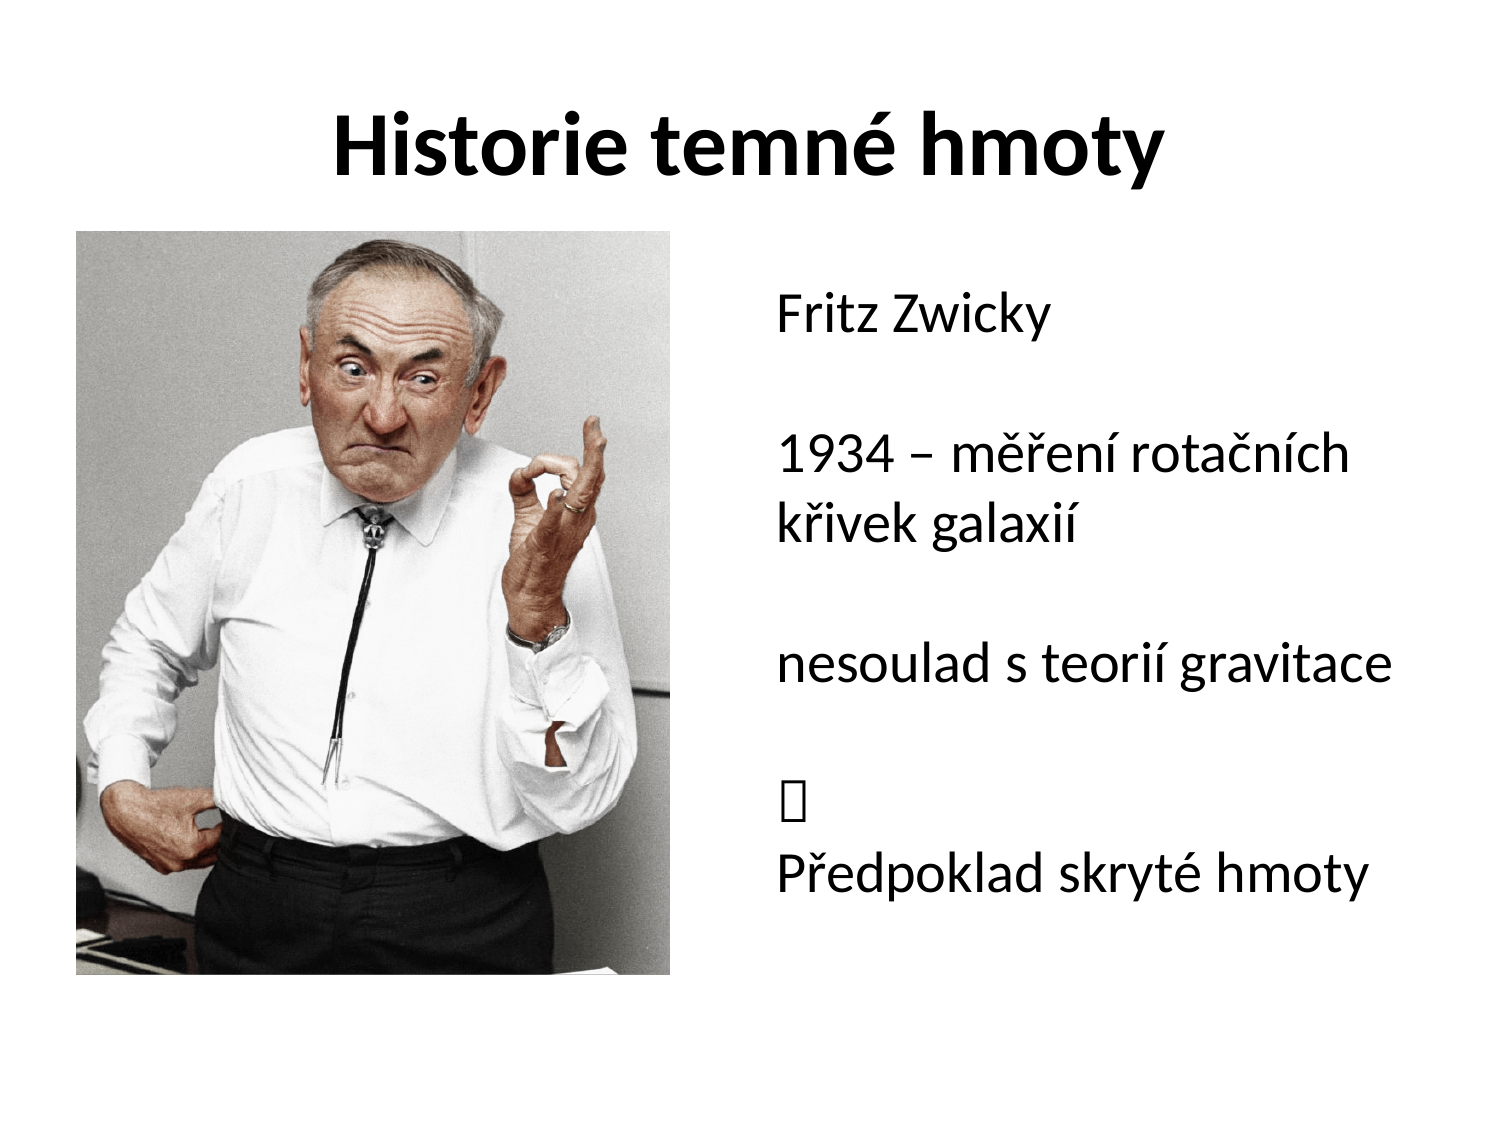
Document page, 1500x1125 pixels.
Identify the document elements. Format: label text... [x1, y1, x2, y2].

title Historie temné hmoty [75, 45, 1425, 233]
text_box Fritz Zwicky 1934 – měření rotačních křivek galaxií nesoulad s teorií gravitace  Předpoklad skryté hmoty [761, 267, 1412, 912]
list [76, 231, 670, 975]
